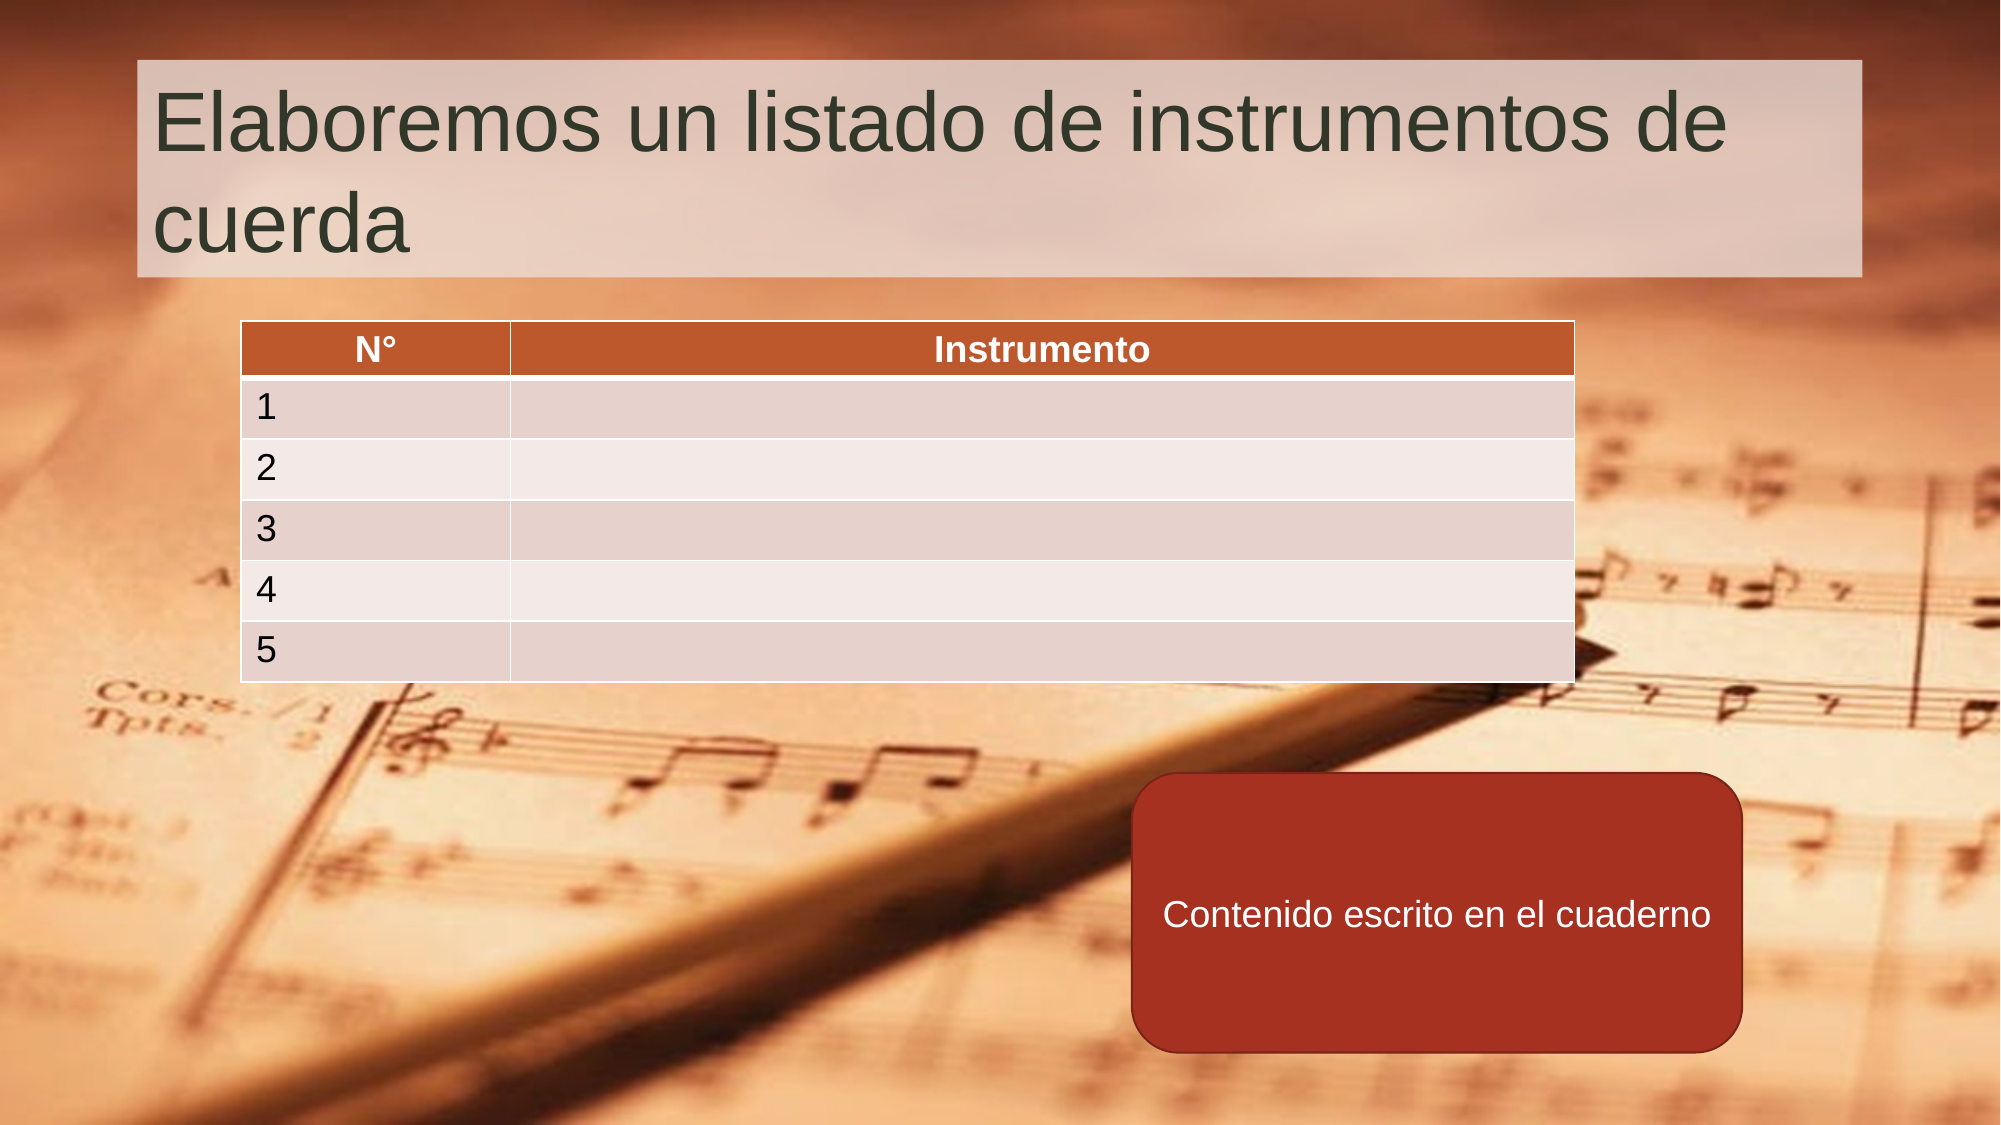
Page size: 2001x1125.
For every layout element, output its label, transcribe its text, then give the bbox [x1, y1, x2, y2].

table_header N° [242, 322, 510, 375]
table_cell [511, 622, 1574, 681]
table_cell [511, 561, 1574, 620]
table_cell [511, 501, 1574, 560]
table_cell [511, 381, 1574, 438]
picture [0, 0, 2001, 1125]
text_box Contenido escrito en el cuaderno [1131, 772, 1743, 1053]
table_header Instrumento [511, 322, 1574, 375]
table_cell 1 [242, 381, 510, 438]
table_cell 2 [242, 440, 510, 499]
table_cell [511, 440, 1574, 499]
title Elaboremos un listado de instrumentos de cuerda [137, 59, 1863, 278]
table_cell 4 [242, 561, 510, 620]
table_cell 5 [242, 622, 510, 681]
table_cell 3 [242, 501, 510, 560]
